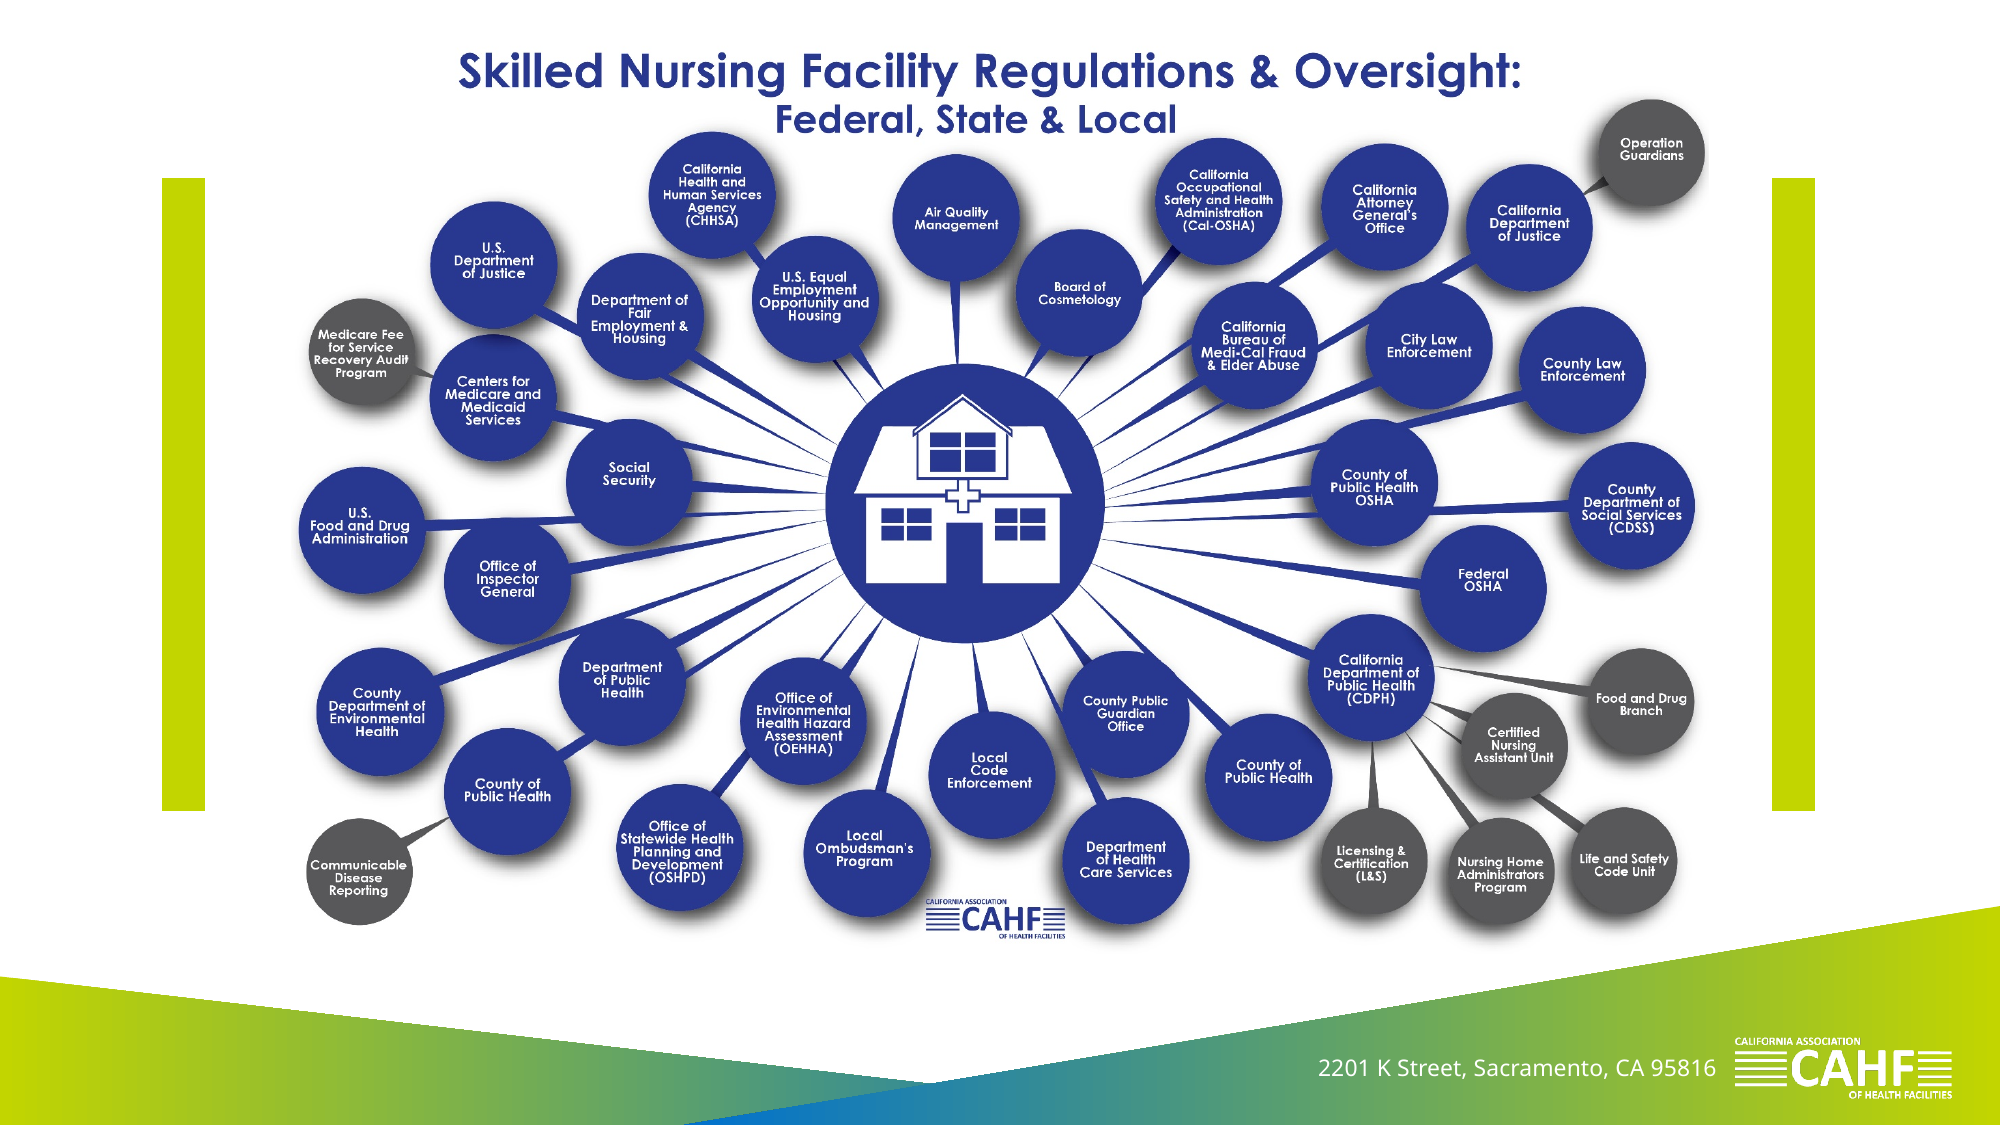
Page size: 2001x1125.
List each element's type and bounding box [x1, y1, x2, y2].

picture [1732, 1036, 1954, 1099]
text_box [1772, 178, 1815, 811]
picture [291, 35, 1709, 954]
text_box [162, 178, 205, 811]
